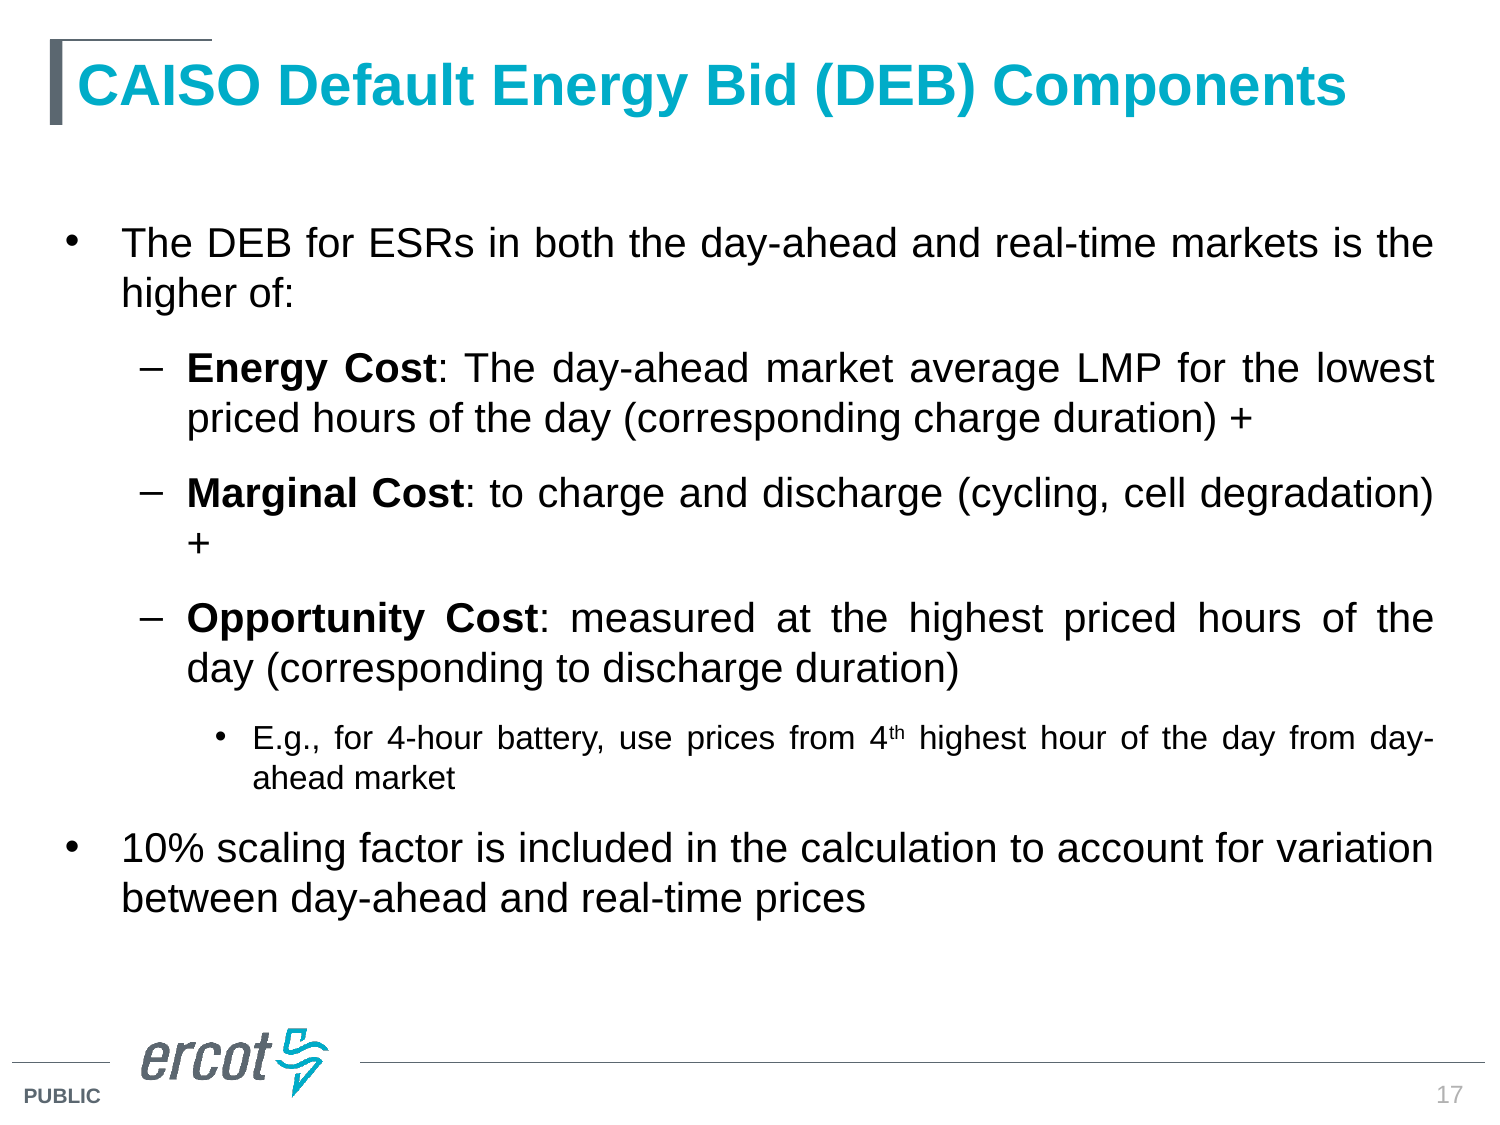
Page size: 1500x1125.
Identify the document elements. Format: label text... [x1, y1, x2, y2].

picture [137, 1024, 332, 1100]
slide_number 17 [1412, 1076, 1488, 1112]
title CAISO Default Energy Bid (DEB) Components [62, 39, 1450, 208]
list The DEB for ESRs in both the day-ahead and real-time markets is the higher of: Energy Cost: The day-ahead market average LMP for the lowest priced hours of the day (corresponding charge duration) + Marginal Cost: to charge and discharge (cycling, cell degradation) + Opportunity Cost: measured at the highest priced hours of the day (corresponding to discharge duration) E.g., for 4-hour battery, use prices from 4th highest hour of the day from day-ahead market 10% scaling factor is included in the calculation to account for variation between day-ahead and real-time prices [50, 208, 1450, 917]
